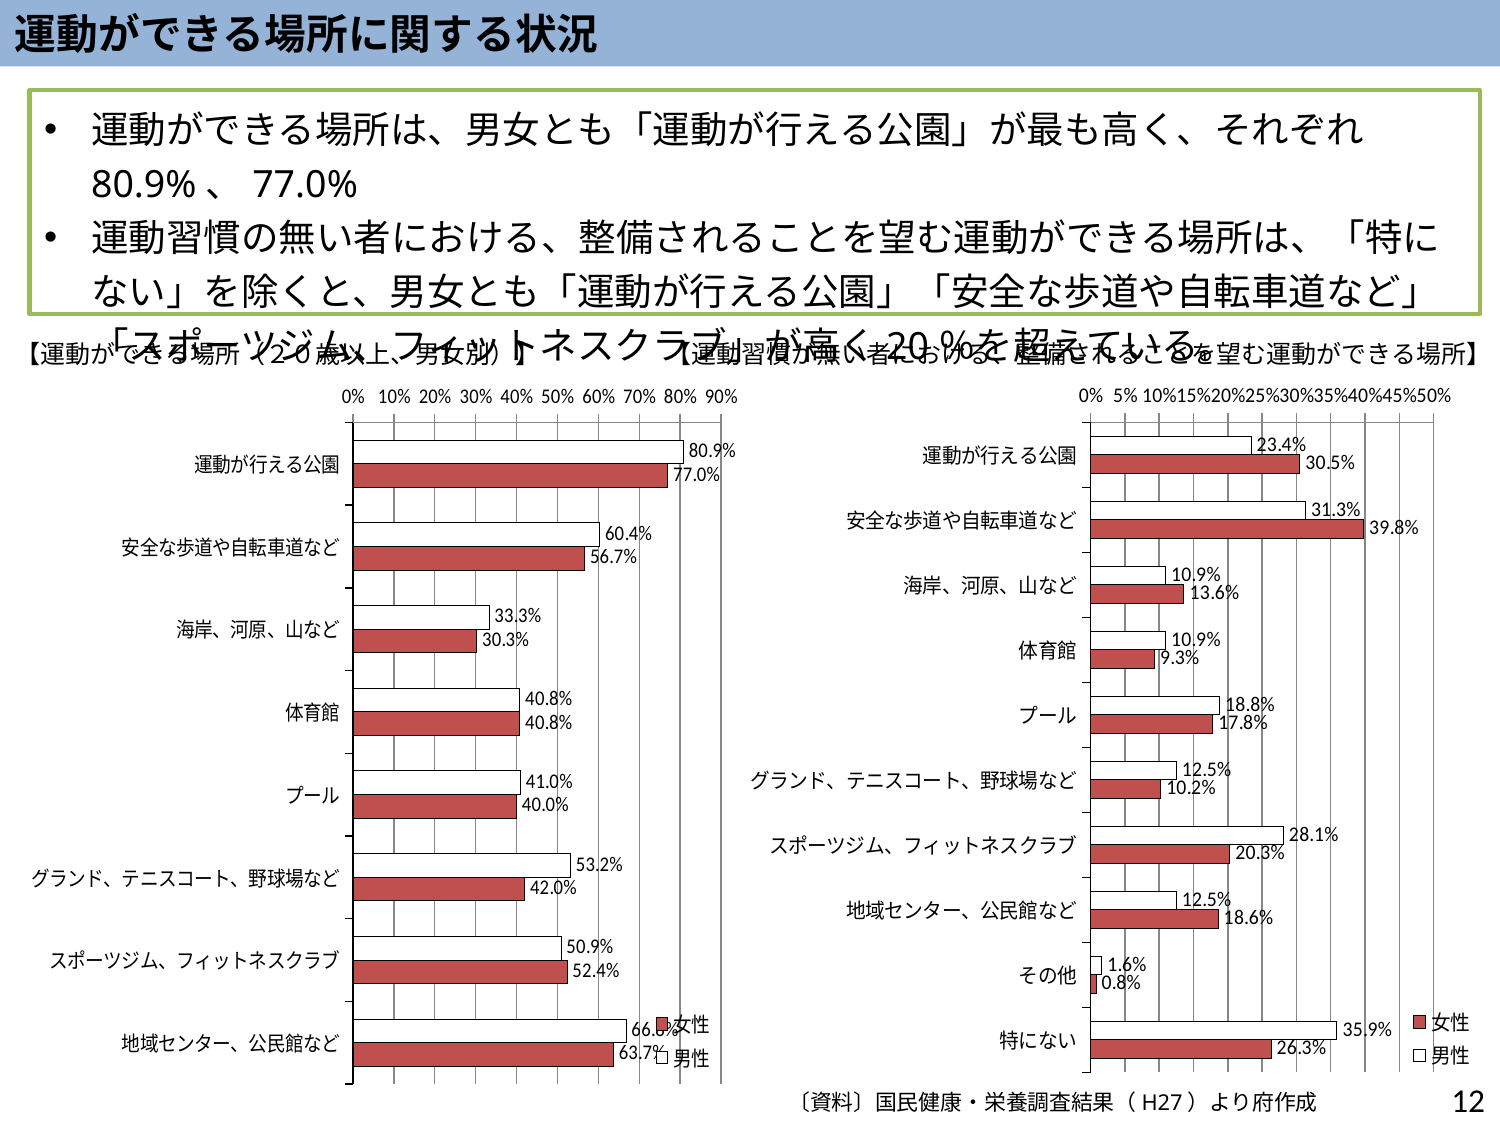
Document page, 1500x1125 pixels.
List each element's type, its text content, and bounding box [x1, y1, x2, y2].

text_box 運動ができる場所に関する状況 [0, 0, 1500, 68]
slide_number 12 [1383, 1102, 1500, 1125]
text_box 〔資料〕国民健康・栄養調査結果（H27）より府作成 [773, 1104, 1365, 1125]
text_box 【運動ができる場所（２０歳以上、男女別）】 [165, 331, 555, 371]
text_box 運動ができる場所は、男女とも「運動が行える公園」が最も高く、それぞれ80.9%、77.0% 運動習慣の無い者における、整備されることを望む運動ができる場所は、「特にない」を除くと、男女とも「運動が行える公園」「安全な歩道や自転車道など」「スポーツジム、フィットネスクラブ」が高く20％を超えている。 [27, 88, 1482, 316]
text_box 【運動習慣が無い者における、整備されることを望む運動ができる場所】 [1116, 331, 1500, 372]
chart [30, 373, 1500, 1107]
